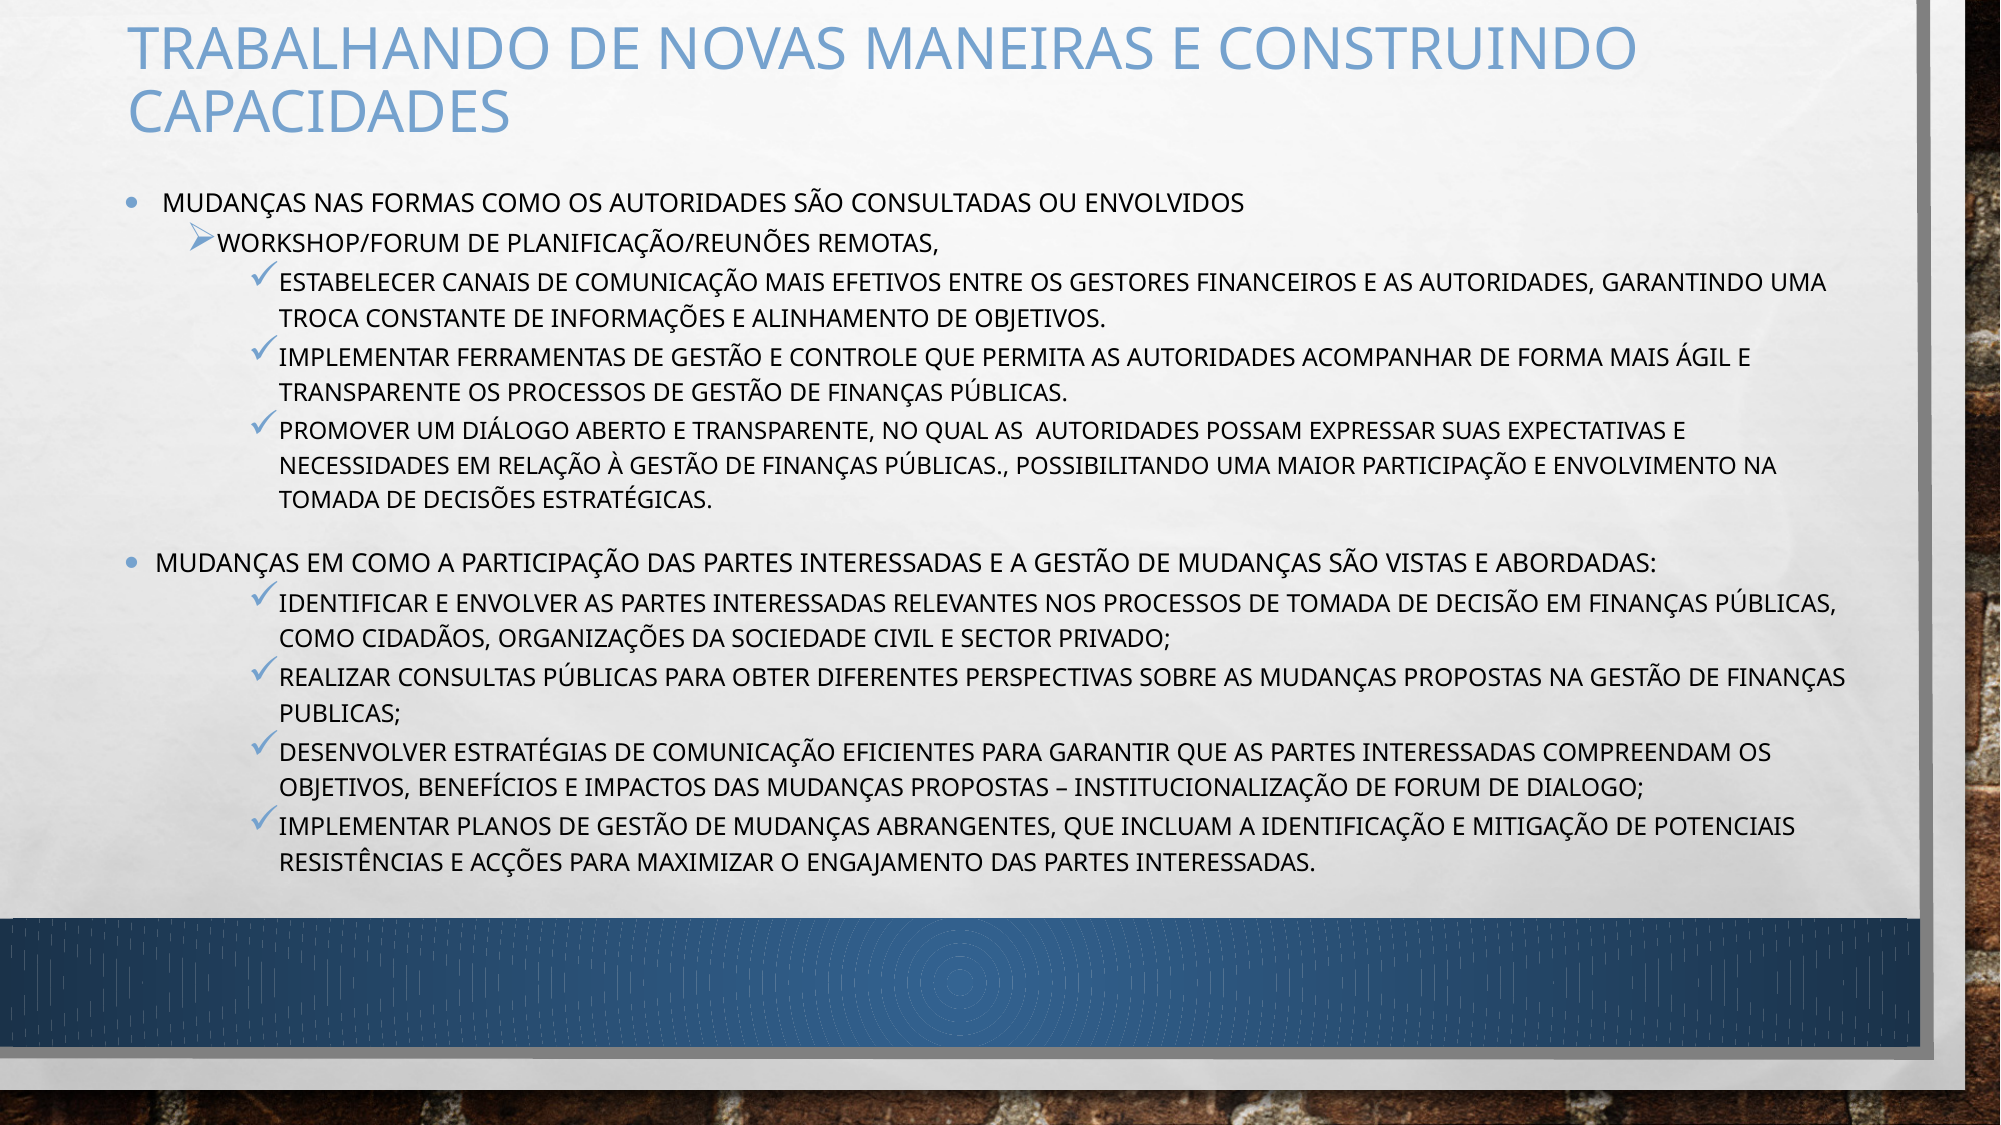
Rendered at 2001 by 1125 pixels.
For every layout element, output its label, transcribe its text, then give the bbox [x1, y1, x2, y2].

list mudanças nas formas como os autoridades são consultadas ou envolvidos Workshop/forum de planificação/reunões remotas, Estabelecer canais de comunicação mais efetivos entre os gestores financeiros e as autoridades, garantindo uma troca constante de informações e alinhamento de objetivos. Implementar ferramentas de gestão e controle que permita as autoridades acompanhar de forma mais ágil e transparente os processos de gestão de finanças públicas. Promover um diálogo aberto e transparente, no qual as autoridades possam expressar suas expectativas e necessidades em relação à gestão de finanças públicas., possibilitando uma maior participação e envolvimento na tomada de decisões estratégicas. Mudanças em como a participação das partes interessadas e a gestão de mudanças são vistas e abordadas: Identificar e envolver as partes interessadas relevantes nos processos de tomada de decisão em finanças públicas, como cidadãos, organizações da sociedade civil e seCtor privado; Realizar consultas públicas para obter diferentes perspectivas sobre as mudanças propostas na gestão DE FINANÇAS PUBLICAS; Desenvolver estratégias de comunicação eficientes para garantir que as partes interessadas compreendam os objetivos, benefícios e impactos das mudanças propostas – INSTITUCIONALIZAÇÃO DE FORUM DE DIALOGO; Implementar planos de gestão de mudanças abrangentes, que incluam a identificação e mitigação de potenciais resistências e aCções para maximizar o engajamento das partes interessadas. [47, 153, 1873, 903]
title Trabalhando de novas maneiras e construindo capacidades [112, 17, 1818, 142]
picture [0, 0, 2000, 1125]
